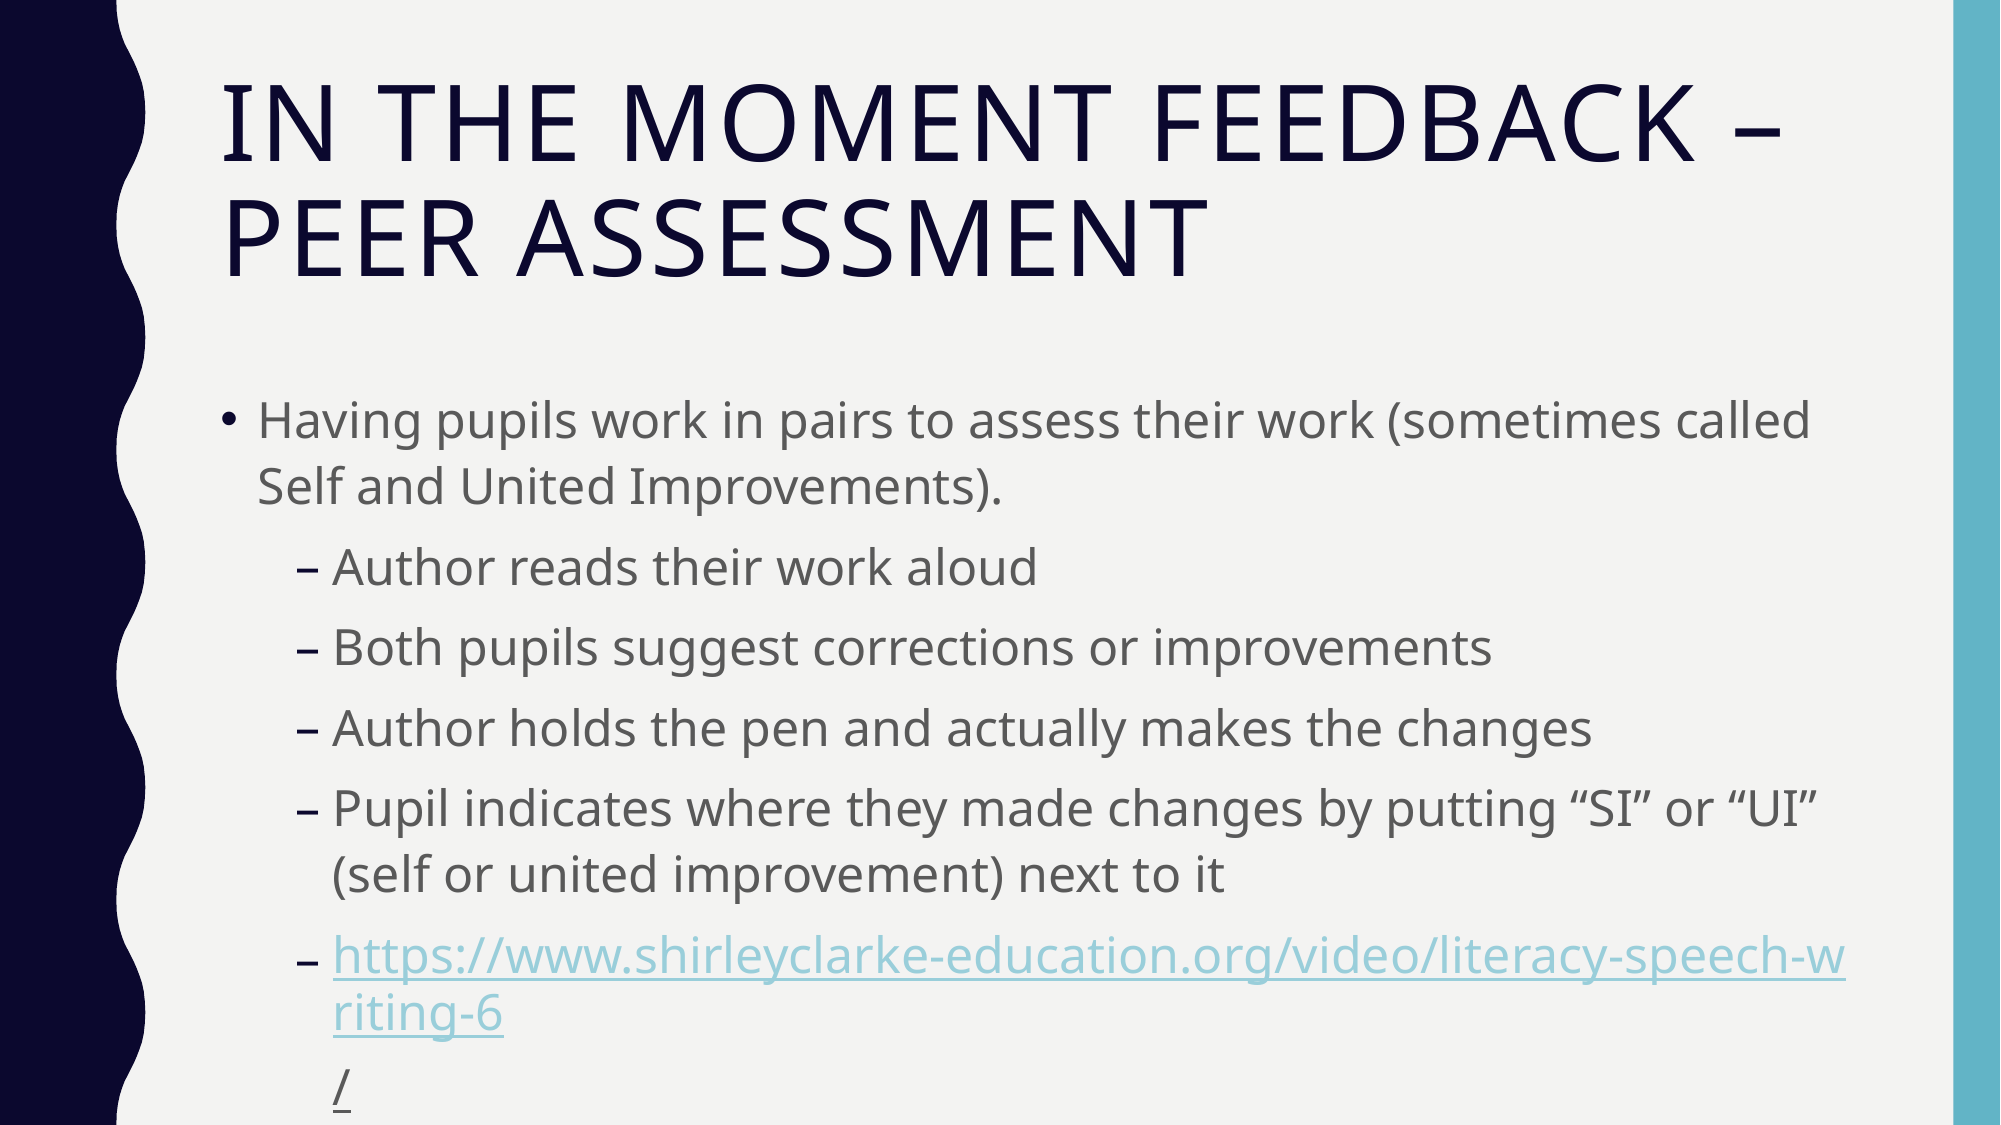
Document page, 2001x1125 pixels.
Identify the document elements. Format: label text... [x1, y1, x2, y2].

title In the moment feedback – peer assessment [205, 62, 1875, 308]
list Having pupils work in pairs to assess their work (sometimes called Self and United Improvements). Author reads their work aloud Both pupils suggest corrections or improvements Author holds the pen and actually makes the changes Pupil indicates where they made changes by putting “SI” or “UI” (self or united improvement) next to it https://www.shirleyclarke-education.org/video/literacy-speech-writing-6/ [205, 375, 1875, 965]
